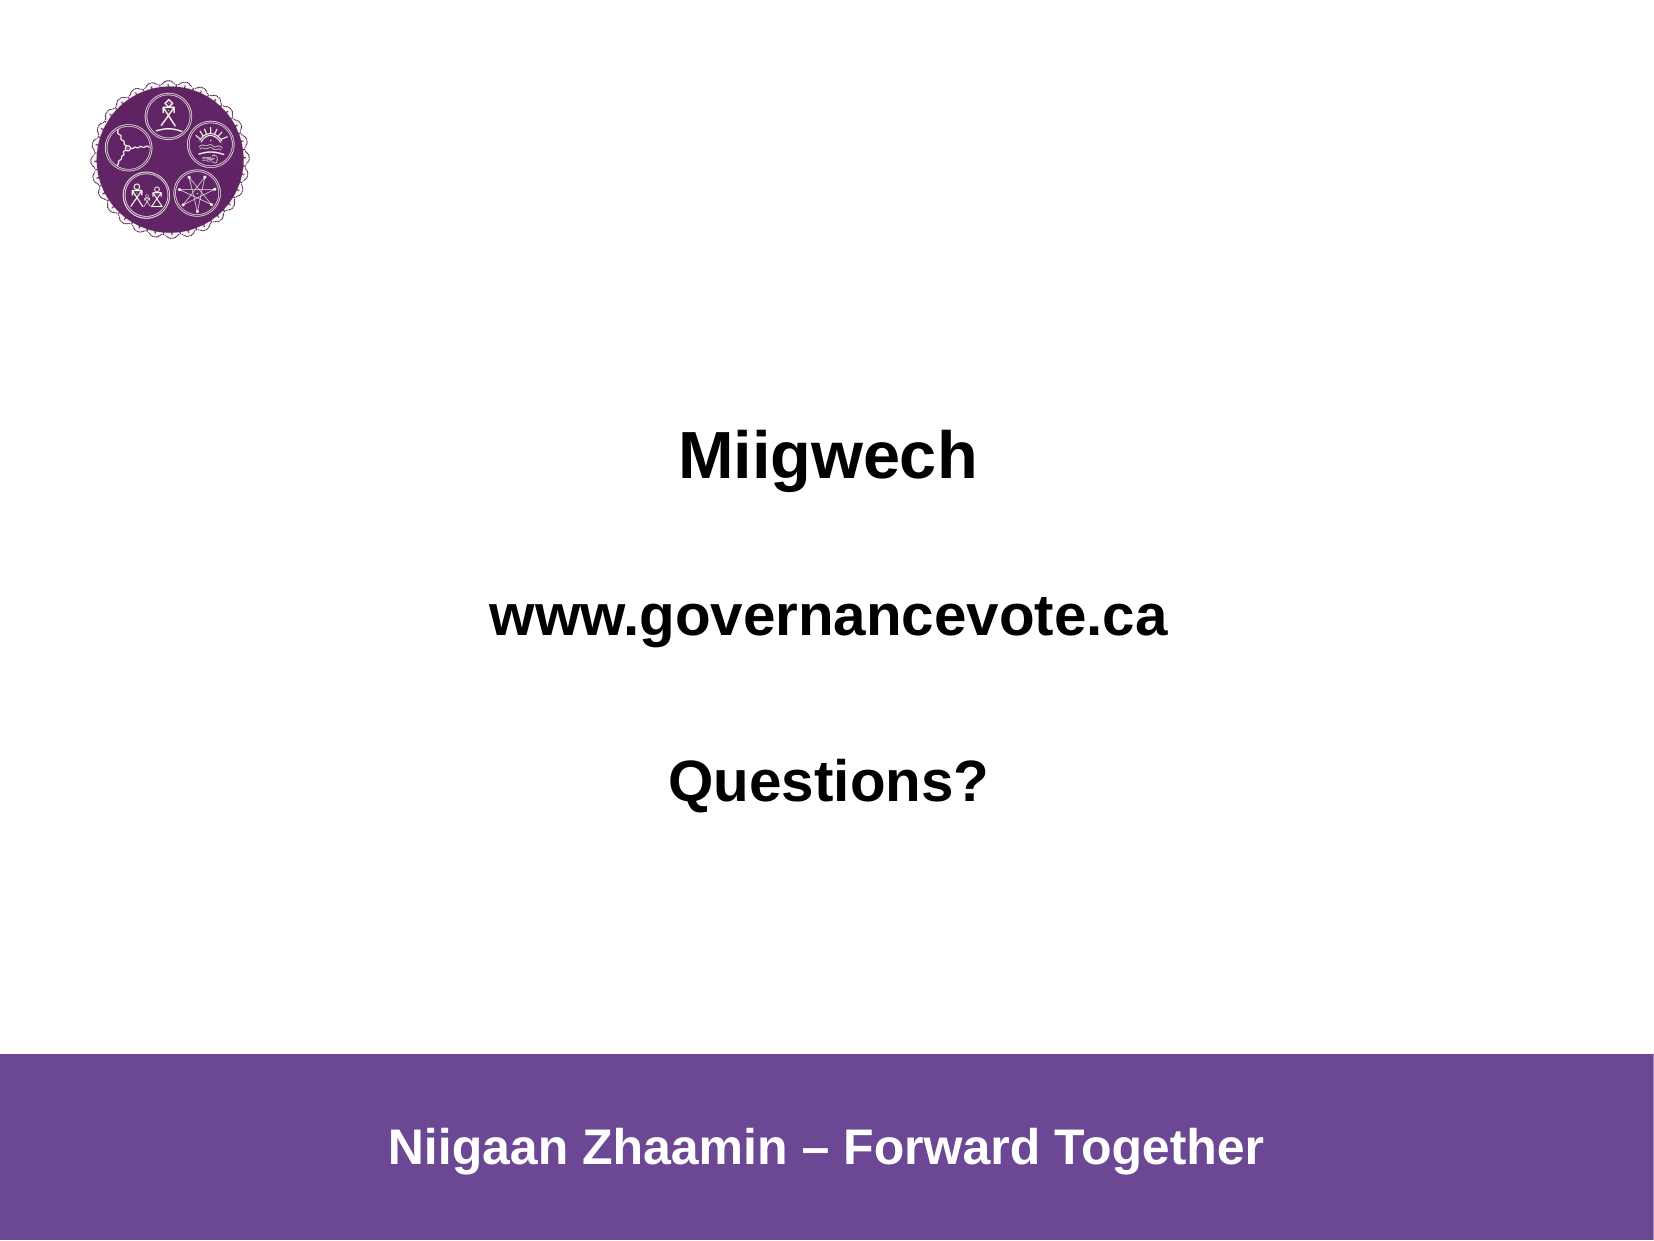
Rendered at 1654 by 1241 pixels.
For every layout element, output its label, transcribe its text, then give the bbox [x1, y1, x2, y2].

text_box Questions? [608, 738, 1049, 820]
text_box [0, 1052, 1654, 1241]
text_box www.governancevote.ca [441, 571, 1217, 653]
title Miigwech [115, 413, 1542, 653]
picture [90, 80, 250, 240]
